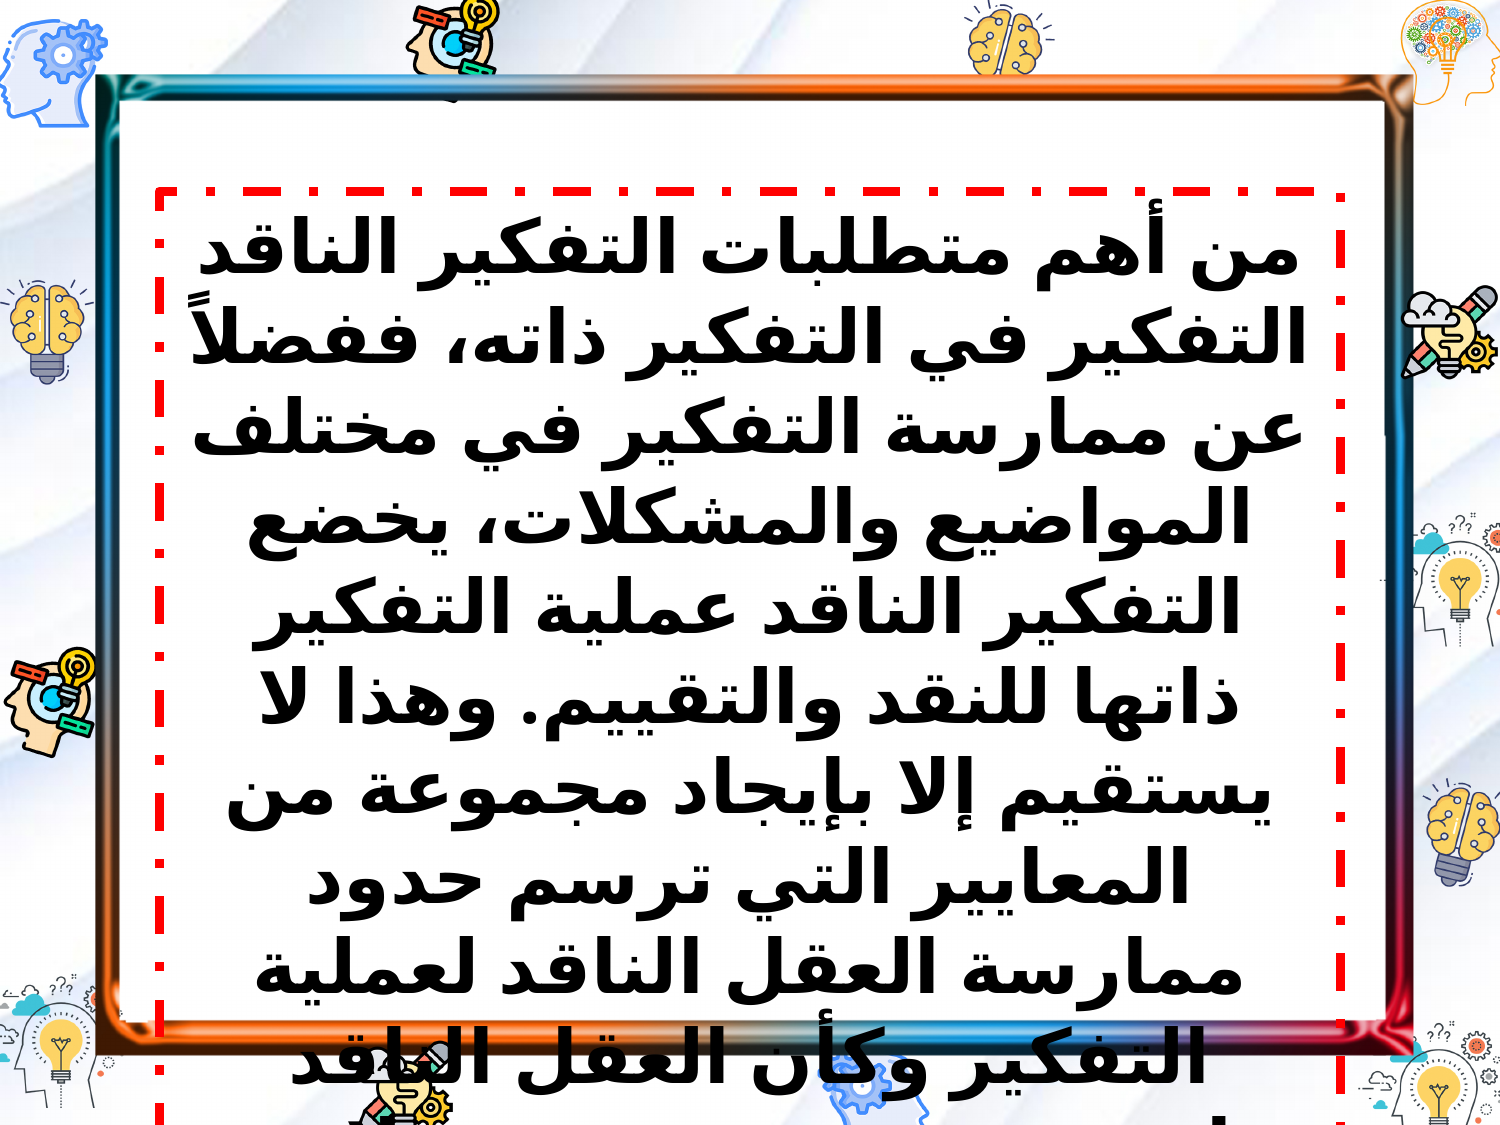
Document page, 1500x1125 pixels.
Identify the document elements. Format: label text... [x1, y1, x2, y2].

picture [0, 0, 1500, 1125]
text_box من أهم متطلبات التفكير الناقد التفكير في التفكير ذاته، ففضلاً عن ممارسة التفكير في مختلف المواضيع والمشكلات، يخضع التفكير الناقد عملية التفكير ذاتها للنقد والتقييم. وهذا لا يستقيم إلا بإيجاد مجموعة من المعايير التي ترسم حدود ممارسة العقل الناقد لعملية التفكير وكأن العقل الناقد يراقب نفسه بنفسه حتى لا يقع في الخطأ والوهم، فما هي المعايير والضوابط؟ [159, 191, 1341, 1125]
